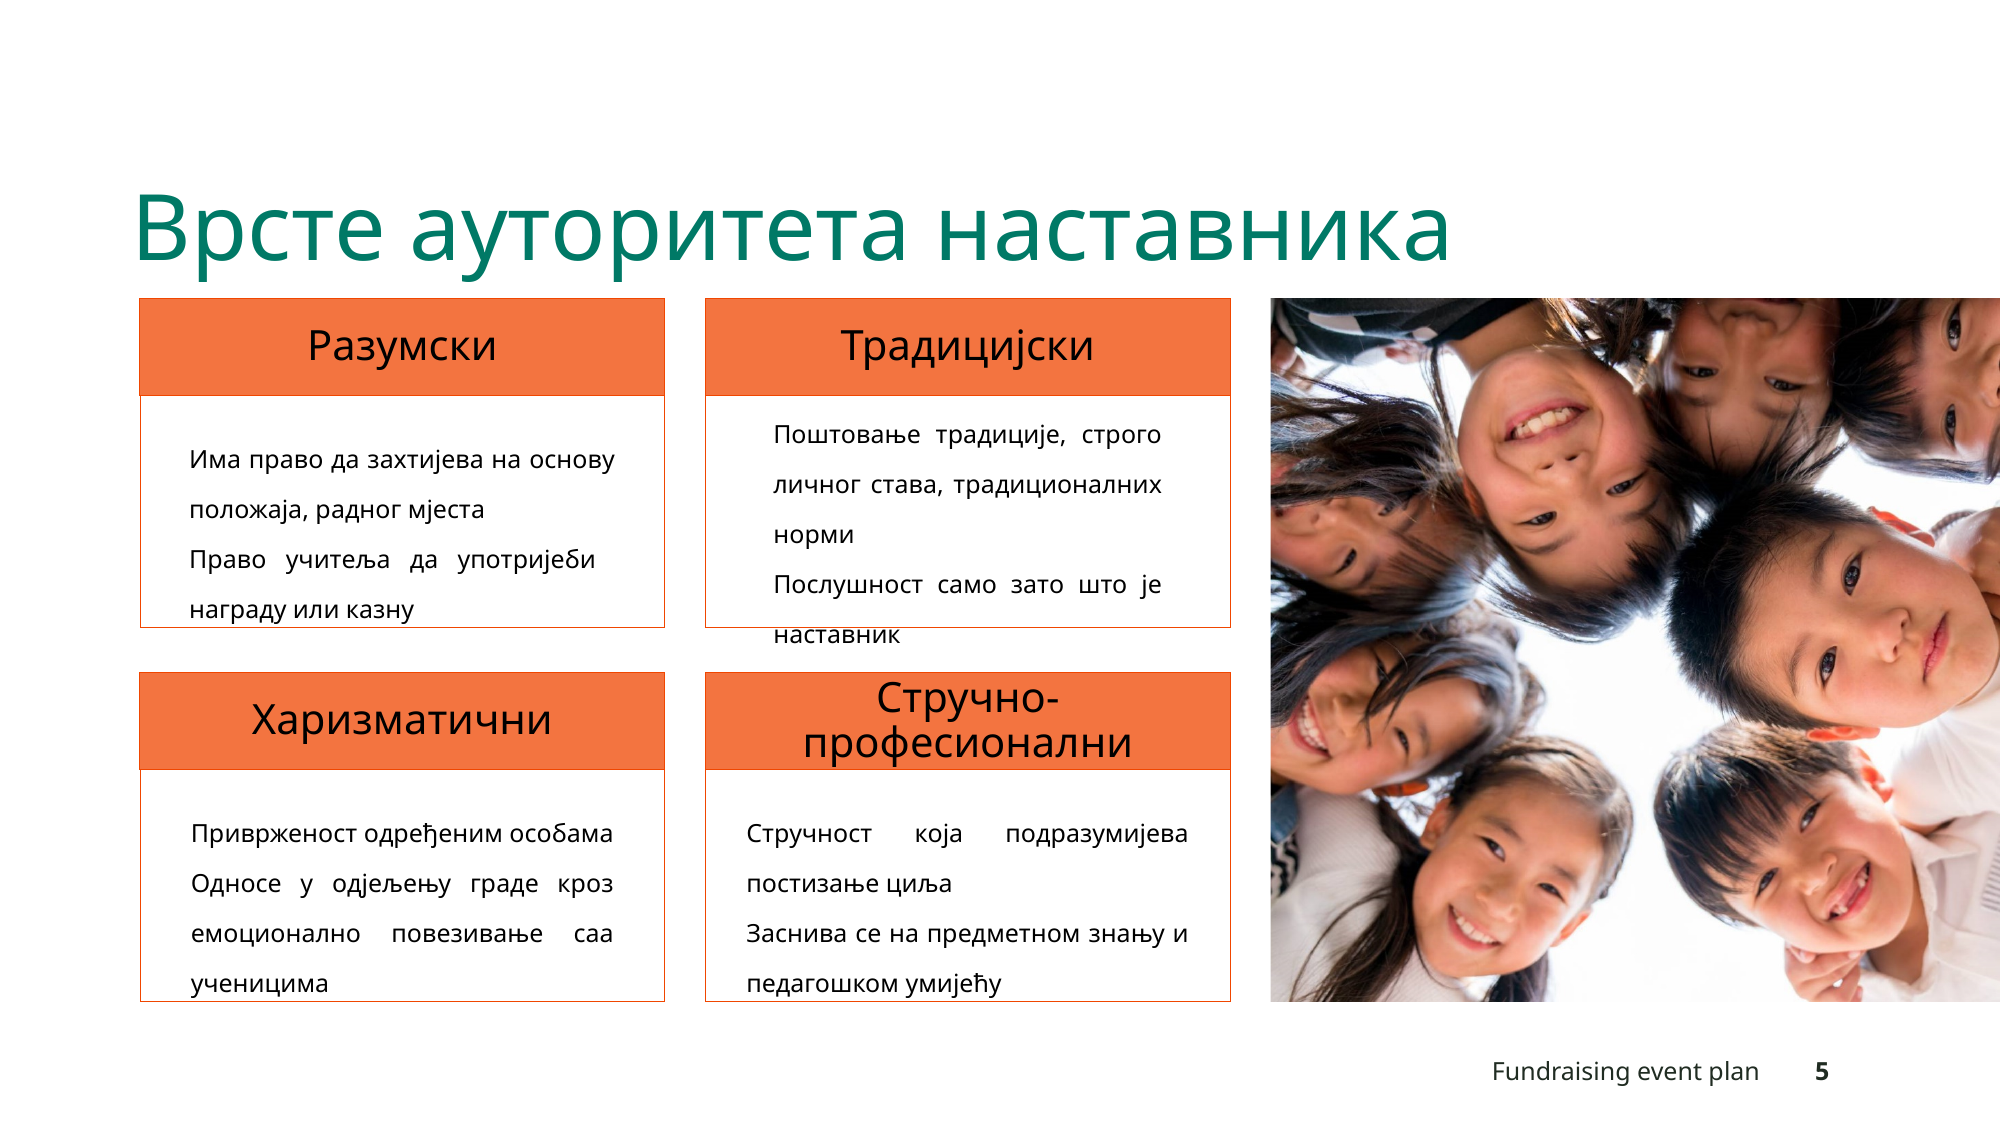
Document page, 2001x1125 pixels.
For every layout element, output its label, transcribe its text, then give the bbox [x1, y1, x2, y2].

list Поштовање традиције, строго личног става, традиционалних норми Послушност само зато што је наставник [705, 395, 1231, 628]
list Стручно-професионални [705, 672, 1231, 769]
slide_number 5 [1800, 1042, 1881, 1103]
footer Fundraising event plan [1046, 1042, 1776, 1103]
list Има право да захтијева на основу положаја, радног мјеста Право учитеља да употријеби награду или казну [140, 395, 665, 628]
list Стручност која подразумијева постизање циља Заснива се на предметном знању и педагошком умијећу [705, 769, 1231, 1002]
list Харизматични [139, 672, 665, 770]
list Разумски [139, 298, 665, 396]
list Традицијски [705, 298, 1231, 395]
picture [1270, 298, 2000, 1002]
title Врсте ауторитета наставника [116, 174, 1776, 298]
list Приврженост одређеним особама Односе у одјељењу граде кроз емоционално повезивање саа ученицима [140, 769, 665, 1002]
